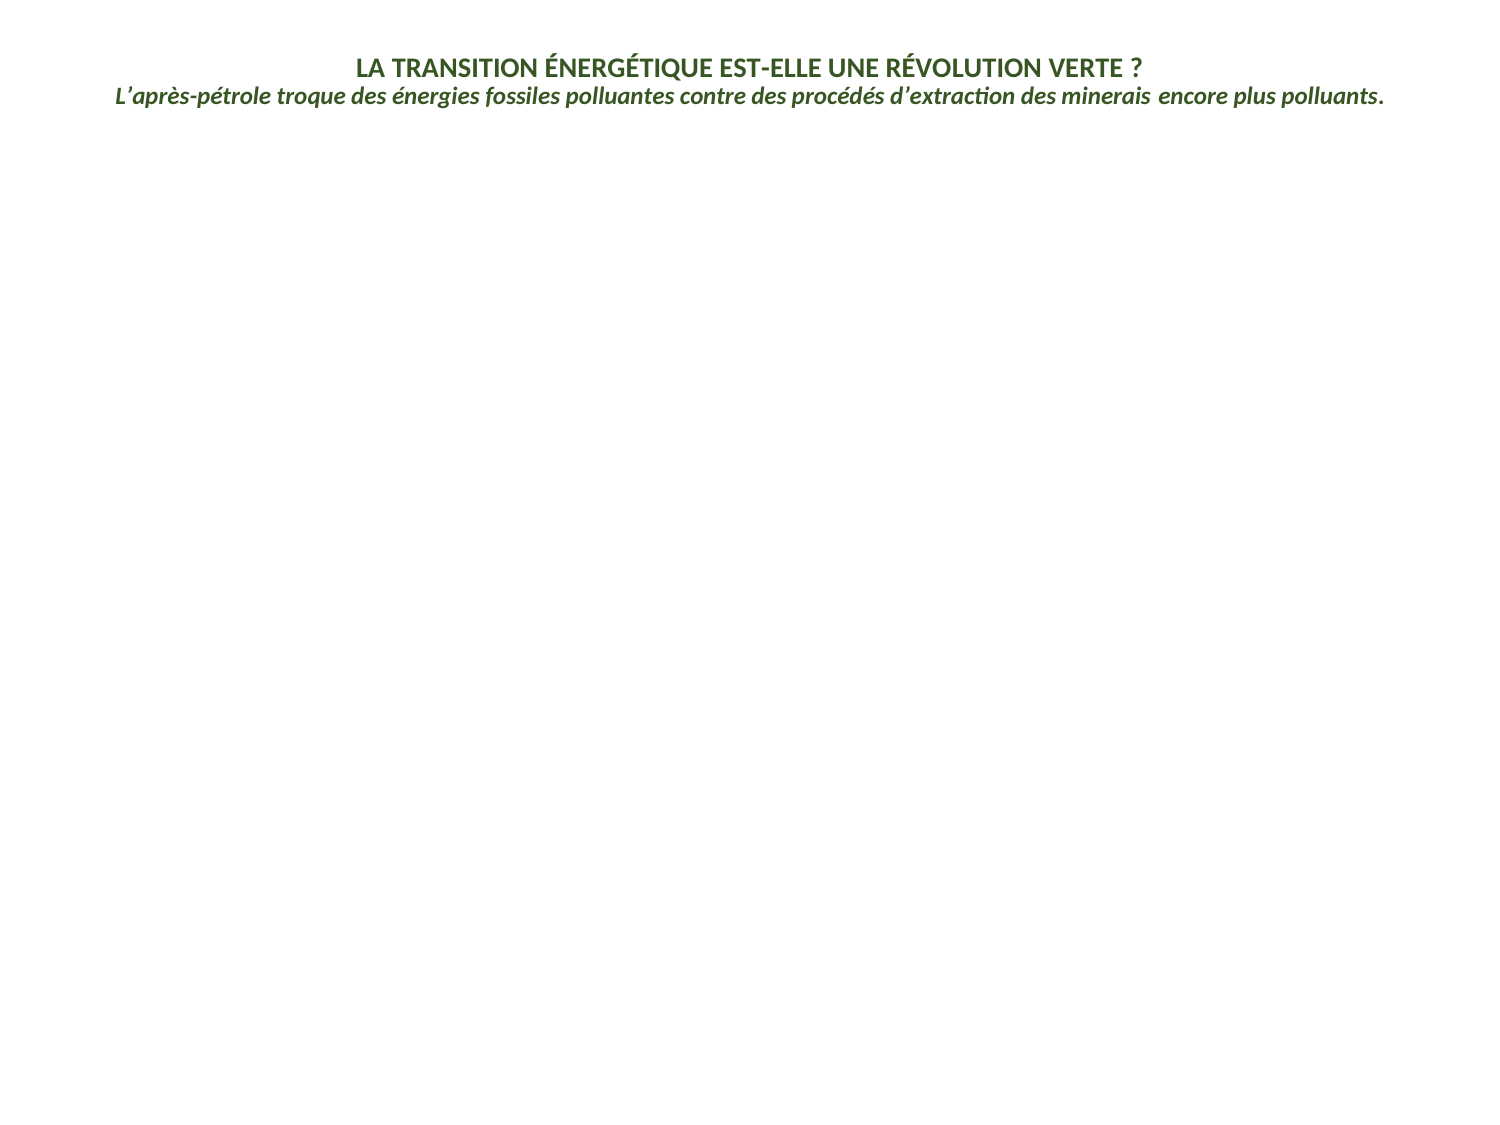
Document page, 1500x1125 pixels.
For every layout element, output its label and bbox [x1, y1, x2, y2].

text_box [8, 43, 1491, 1082]
